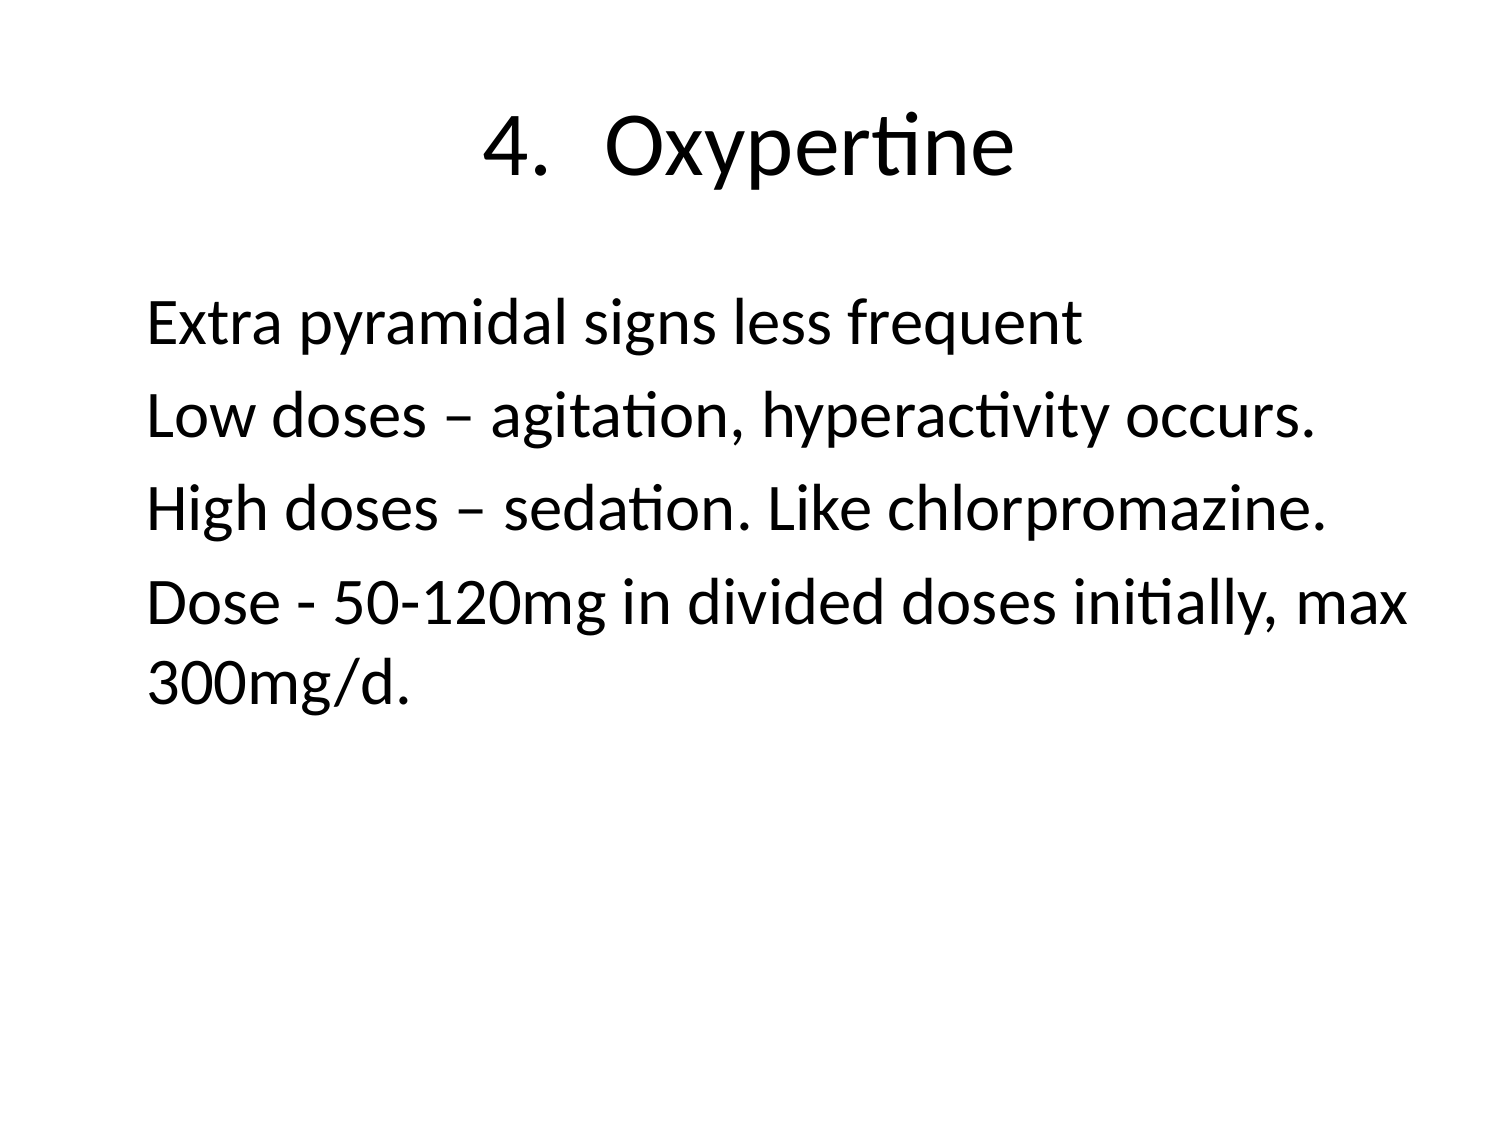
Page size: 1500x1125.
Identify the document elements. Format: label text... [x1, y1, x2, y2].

title Oxypertine [75, 45, 1425, 233]
list Extra pyramidal signs less frequent Low doses – agitation, hyperactivity occurs. High doses – sedation. Like chlorpromazine. Dose - 50-120mg in divided doses initially, max 300mg/d. [75, 270, 1425, 1013]
